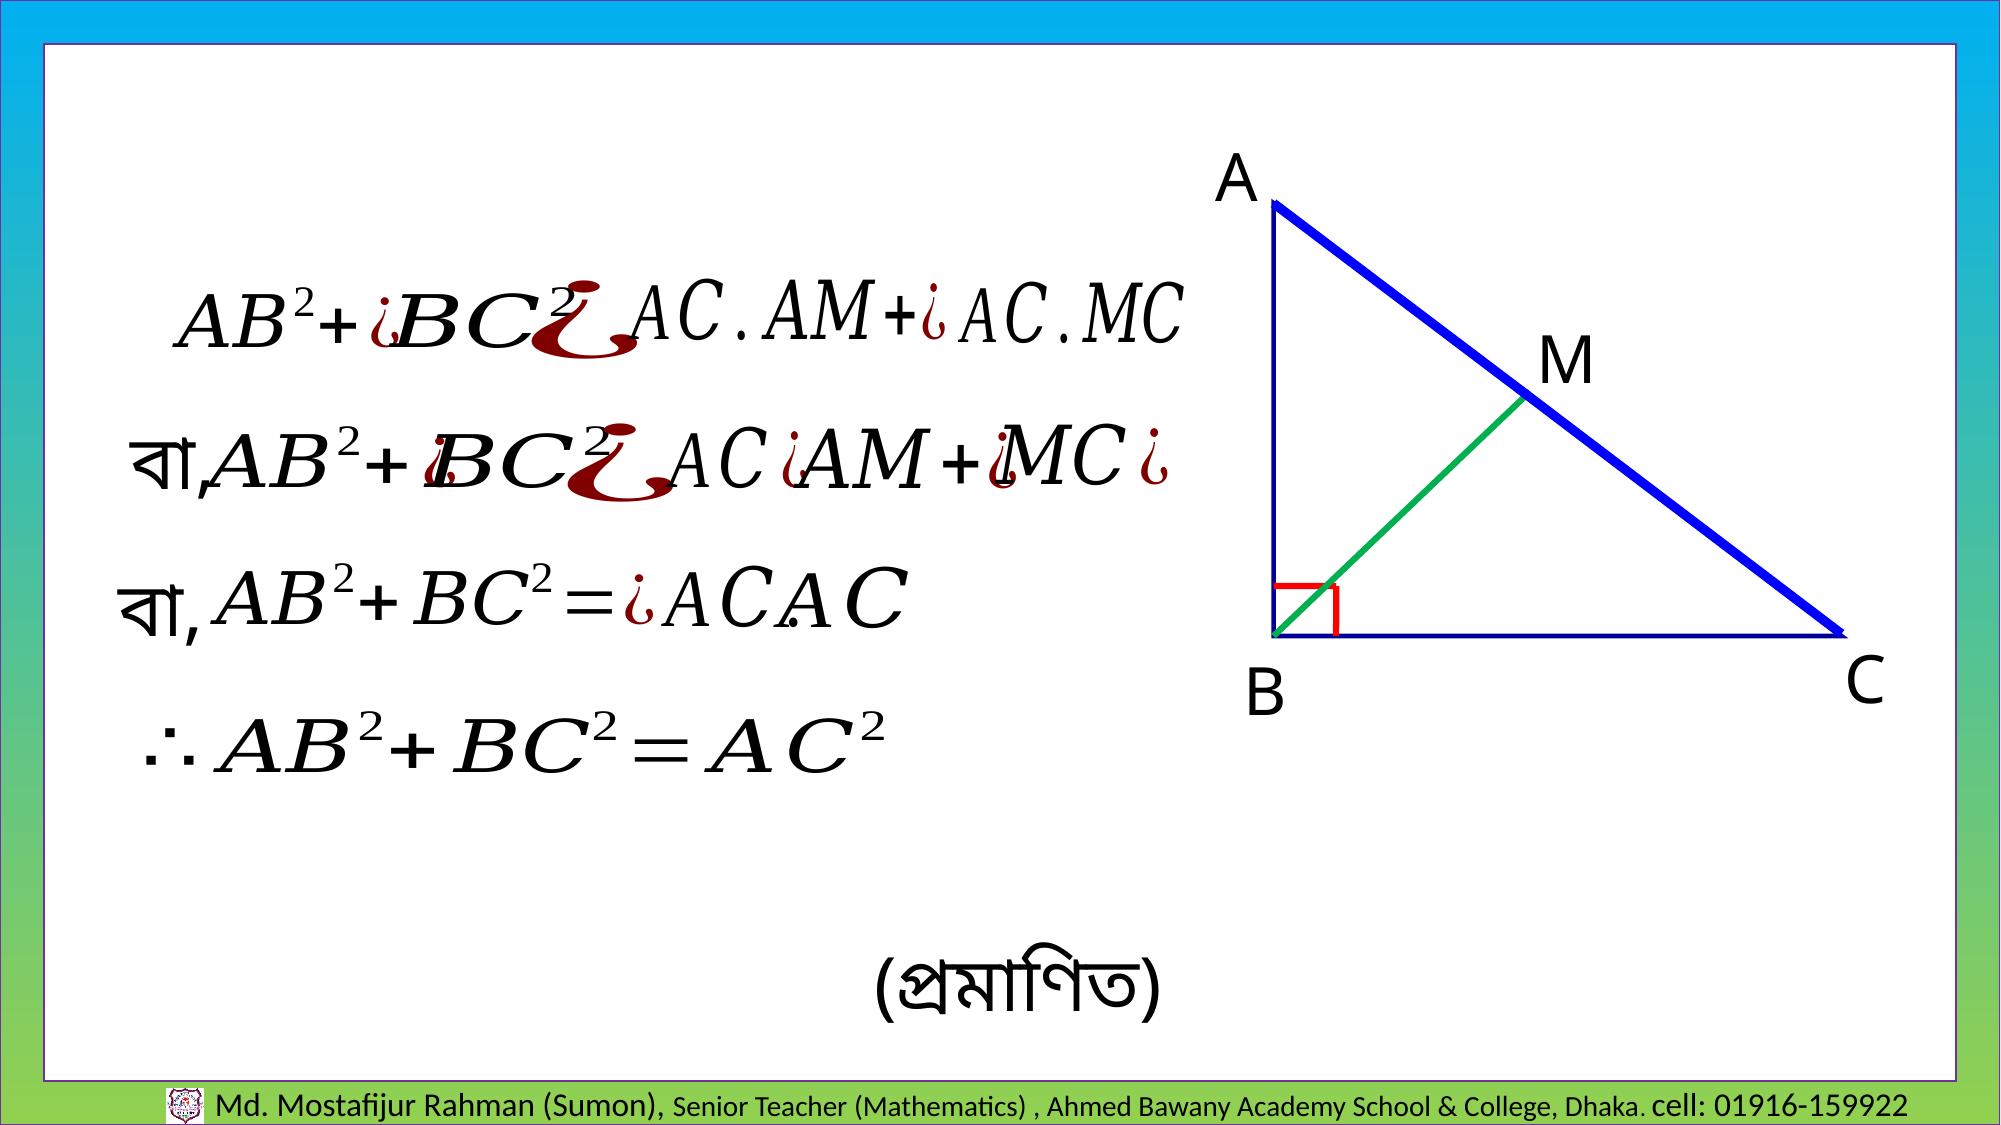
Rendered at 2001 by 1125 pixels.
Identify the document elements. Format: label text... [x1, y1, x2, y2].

text_box (প্রমাণিত) [859, 929, 1178, 1035]
text_box বা, [115, 407, 230, 513]
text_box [1273, 395, 1527, 636]
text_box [1524, 392, 1842, 634]
text_box B [1229, 641, 1303, 737]
text_box C [1829, 629, 1902, 725]
text_box বা, [104, 554, 219, 660]
text_box A [1200, 127, 1273, 223]
picture [166, 1088, 204, 1124]
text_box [1273, 203, 1527, 395]
text_box M [1527, 309, 1613, 392]
